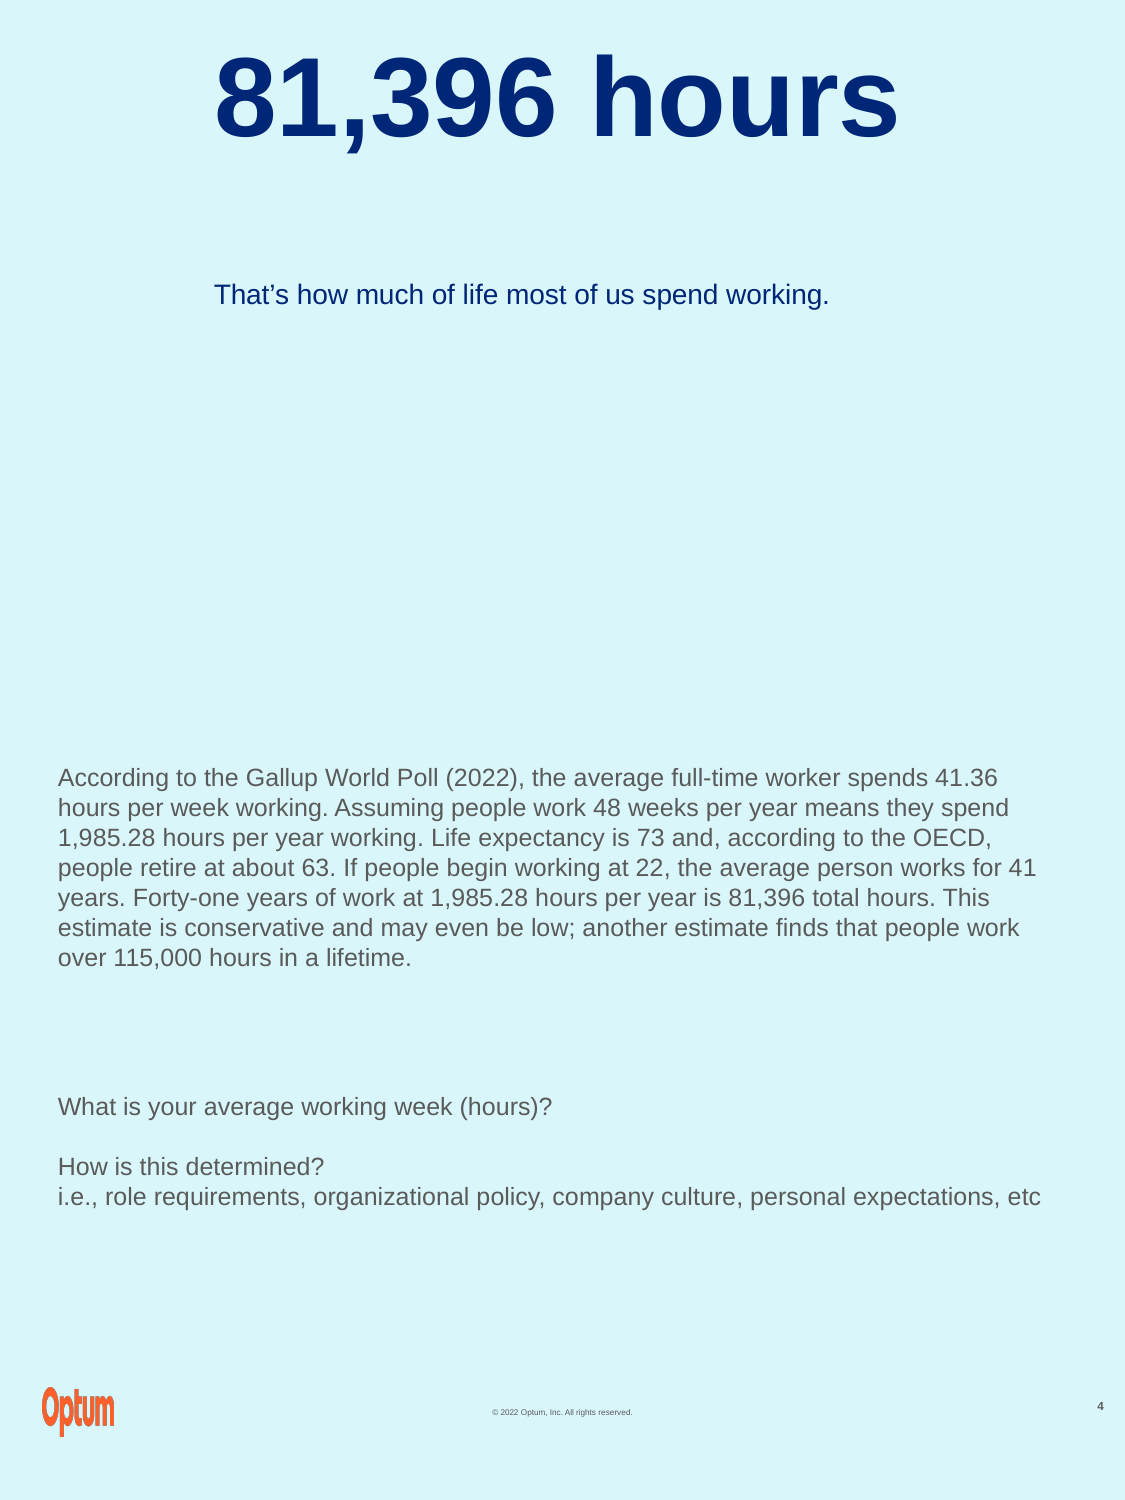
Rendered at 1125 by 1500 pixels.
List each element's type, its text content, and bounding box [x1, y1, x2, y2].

title 81,396 hours [157, 102, 959, 296]
list That’s how much of life most of us spend working. [125, 280, 927, 312]
picture [42, 1387, 114, 1437]
text_box According to the Gallup World Poll (2022), the average full-time worker spends 41.36 hours per week working. Assuming people work 48 weeks per year means they spend 1,985.28 hours per year working. Life expectancy is 73 and, according to the OECD, people retire at about 63. If people begin working at 22, the average person works for 41 years. Forty-one years of work at 1,985.28 hours per year is 81,396 total hours. This estimate is conservative and may even be low; another estimate finds that people work over 115,000 hours in a lifetime. What is your average working week (hours)? How is this determined? i.e., role requirements, organizational policy, company culture, personal expectations, etc [57, 761, 1063, 1259]
